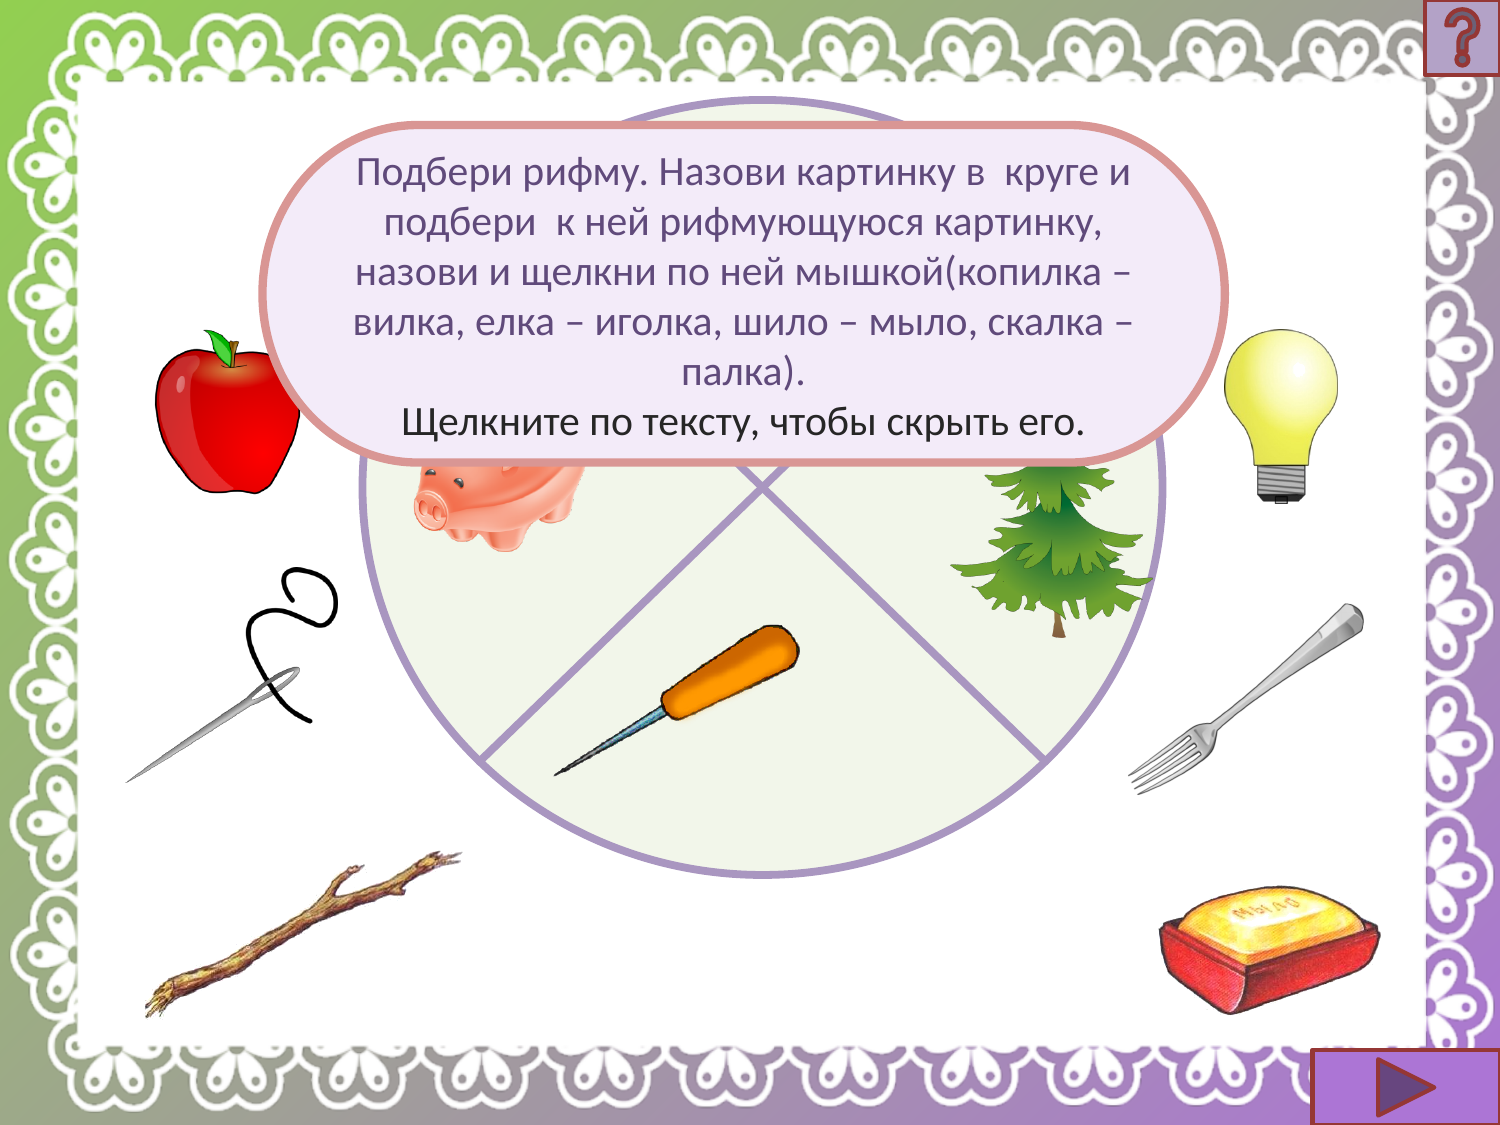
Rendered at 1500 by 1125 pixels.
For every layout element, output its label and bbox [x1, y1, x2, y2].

text_box [1387, 1048, 1500, 1125]
picture [0, 0, 1500, 1125]
text_box [1423, 0, 1500, 77]
